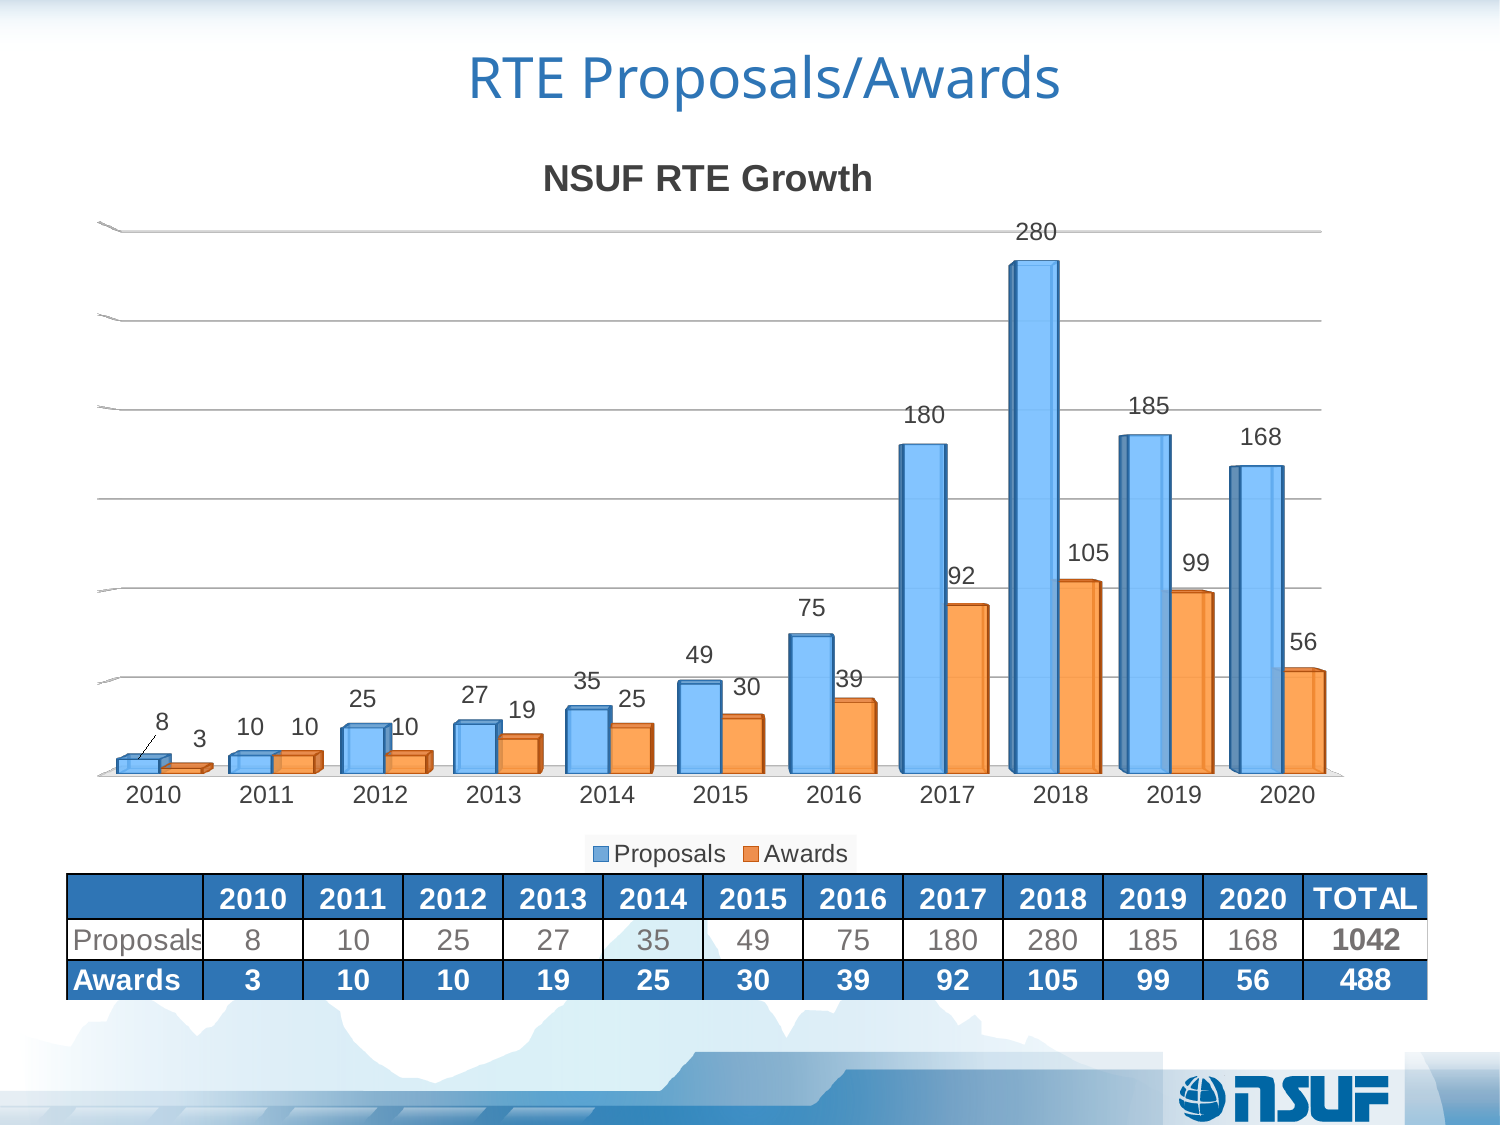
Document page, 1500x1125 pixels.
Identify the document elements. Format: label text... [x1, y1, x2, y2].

picture [0, 897, 1500, 1125]
picture [0, 0, 1500, 84]
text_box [66, 873, 1429, 1002]
chart [71, 118, 1371, 873]
title RTE Proposals/Awards [387, 23, 1143, 118]
